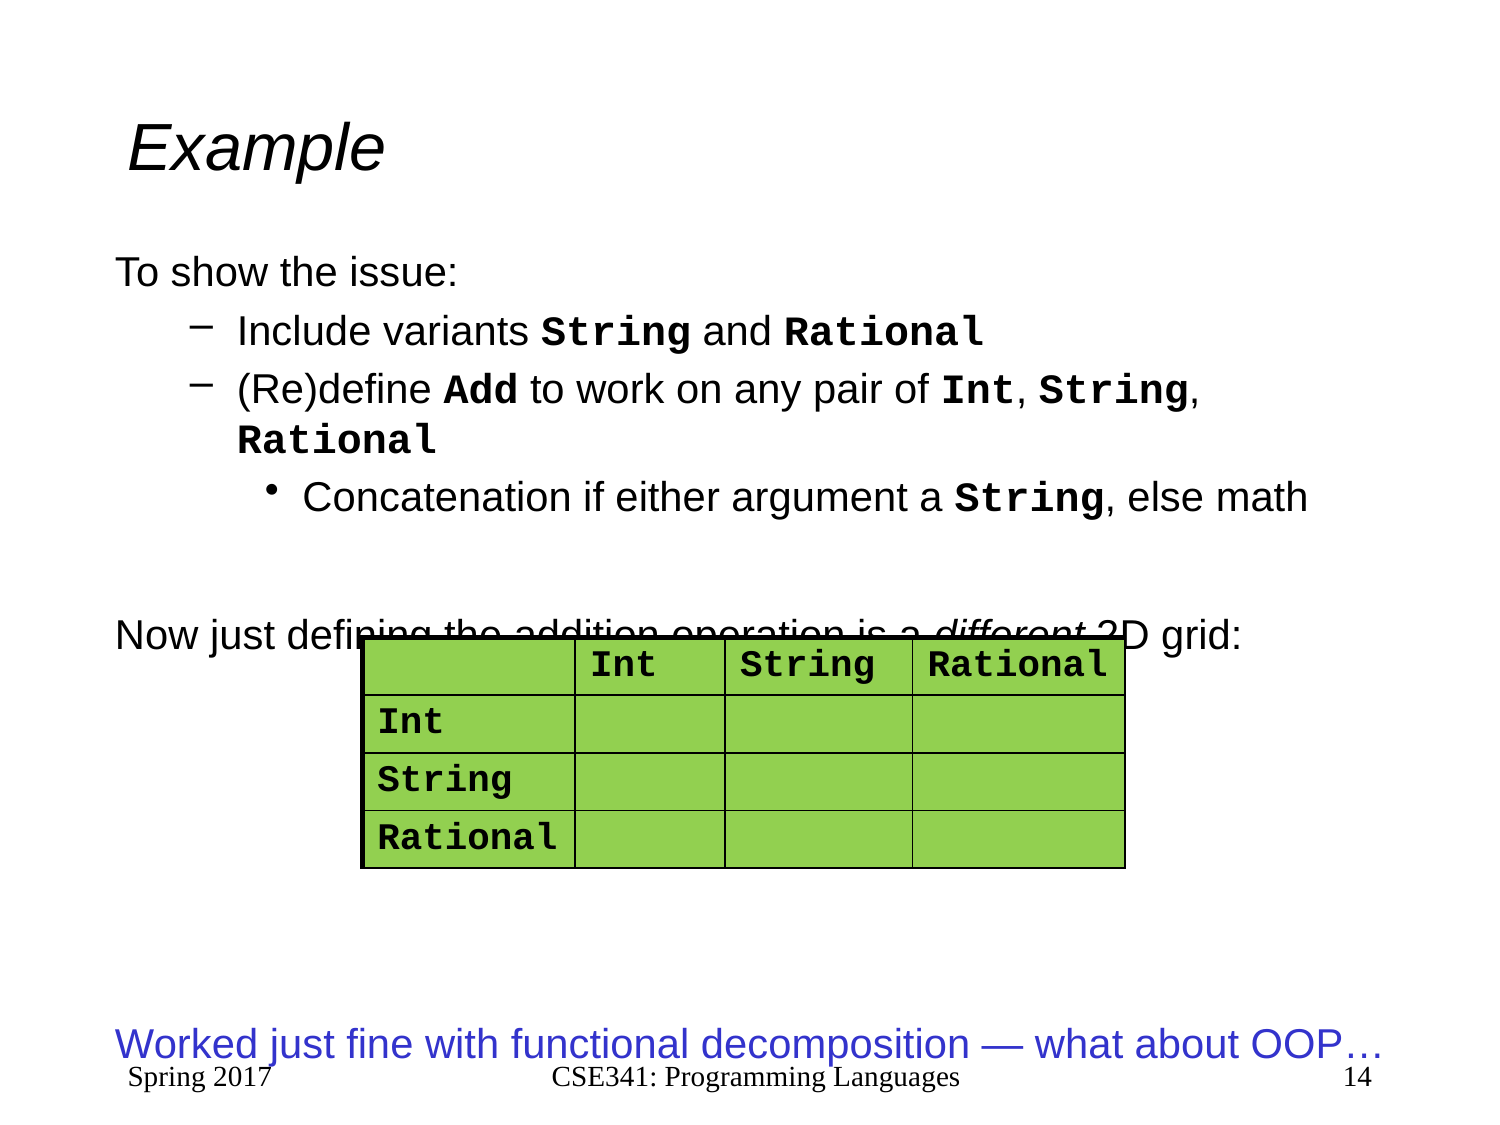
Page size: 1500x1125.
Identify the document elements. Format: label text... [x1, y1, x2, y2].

footer CSE341: Programming Languages [474, 1049, 1038, 1125]
table_header Rational [913, 640, 1124, 694]
table_cell [576, 811, 724, 867]
slide_number Spring 2017 [112, 1049, 426, 1125]
table_cell [576, 696, 724, 752]
table_cell [913, 811, 1124, 867]
table_cell [726, 696, 912, 752]
table_header Int [576, 640, 724, 694]
table_cell Int [365, 696, 574, 752]
table_header String [726, 640, 912, 694]
table_cell Rational [365, 811, 574, 867]
list To show the issue: Include variants String and Rational (Re)define Add to work on any pair of Int, String, Rational Concatenation if either argument a String, else math Now just defining the addition operation is a different 2D grid: Worked just fine with functional decomposition — what about OOP… [99, 237, 1426, 976]
table_header [365, 640, 574, 694]
table_cell String [365, 754, 574, 810]
table_cell [913, 696, 1124, 752]
slide_number 14 [1074, 1049, 1388, 1125]
table_cell [726, 811, 912, 867]
title Example [112, 49, 1388, 237]
table_cell [726, 754, 912, 810]
table_cell [576, 754, 724, 810]
table_cell [913, 754, 1124, 810]
